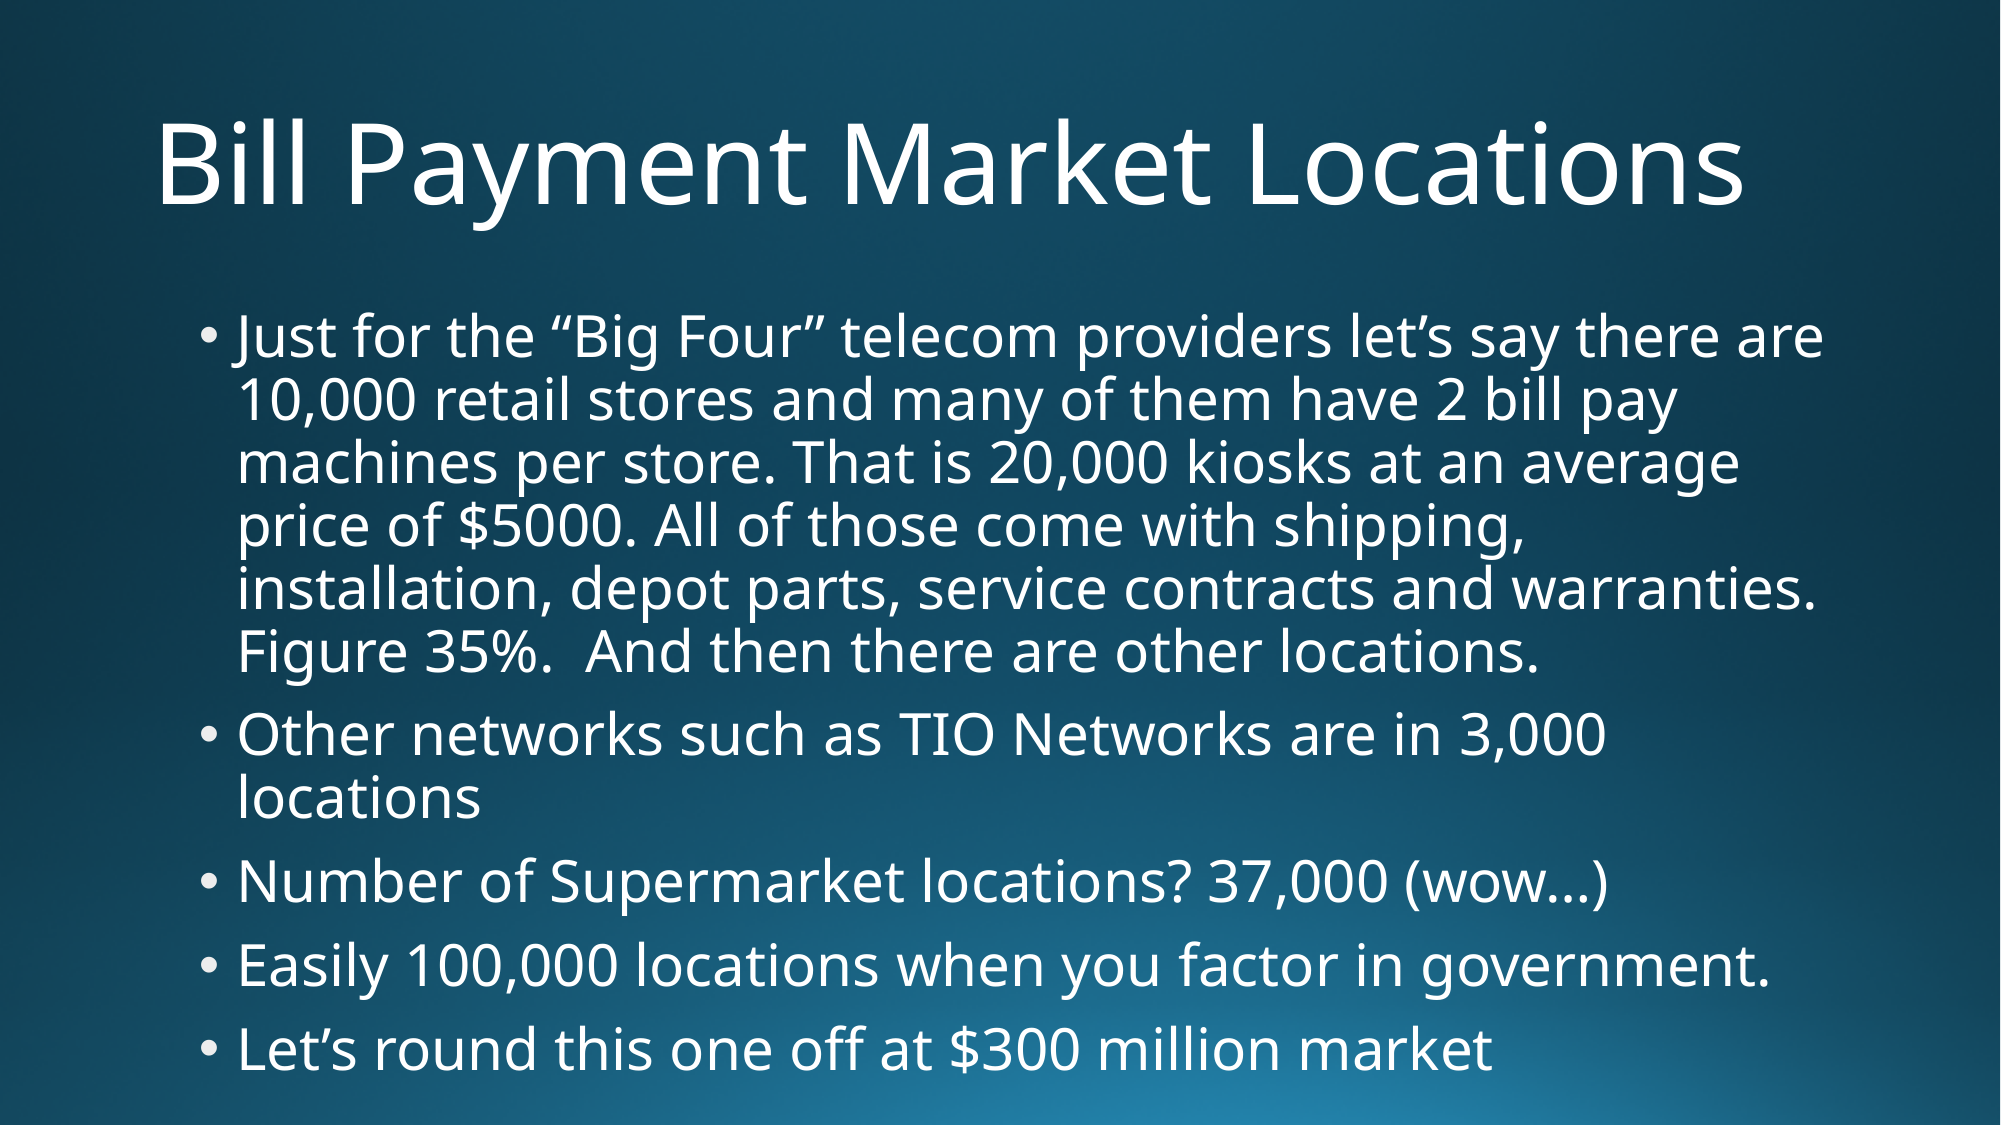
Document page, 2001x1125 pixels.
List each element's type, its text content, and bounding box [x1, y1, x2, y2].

list Just for the “Big Four” telecom providers let’s say there are 10,000 retail stores and many of them have 2 bill pay machines per store. That is 20,000 kiosks at an average price of $5000. All of those come with shipping, installation, depot parts, service contracts and warranties. Figure 35%. And then there are other locations. Other networks such as TIO Networks are in 3,000 locations Number of Supermarket locations? 37,000 (wow…) Easily 100,000 locations when you factor in government. Let’s round this one off at $300 million market [183, 299, 1863, 1014]
title Bill Payment Market Locations [137, 59, 1863, 278]
picture [0, 0, 2001, 1125]
